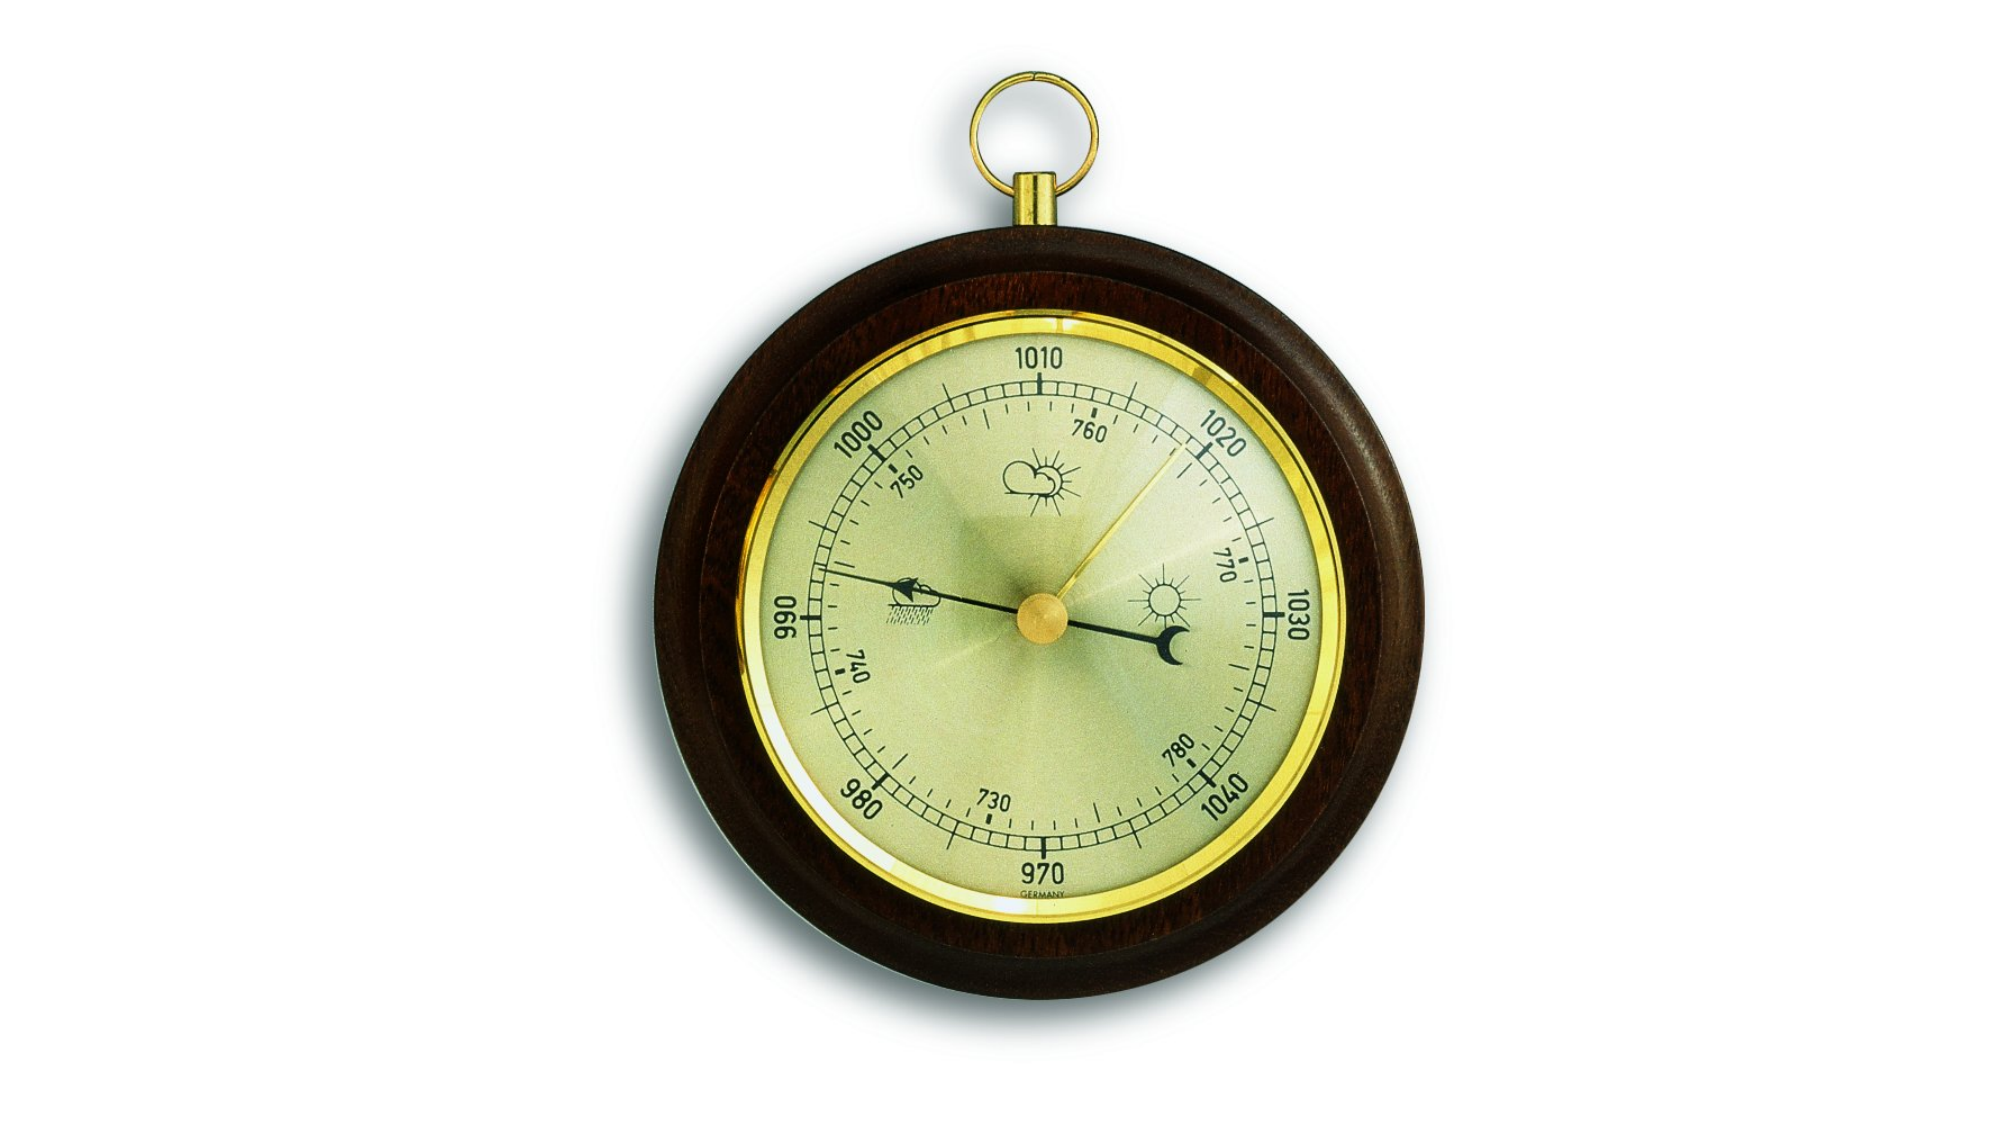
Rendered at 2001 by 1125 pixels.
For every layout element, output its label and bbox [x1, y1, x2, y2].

picture [482, 0, 1517, 1125]
